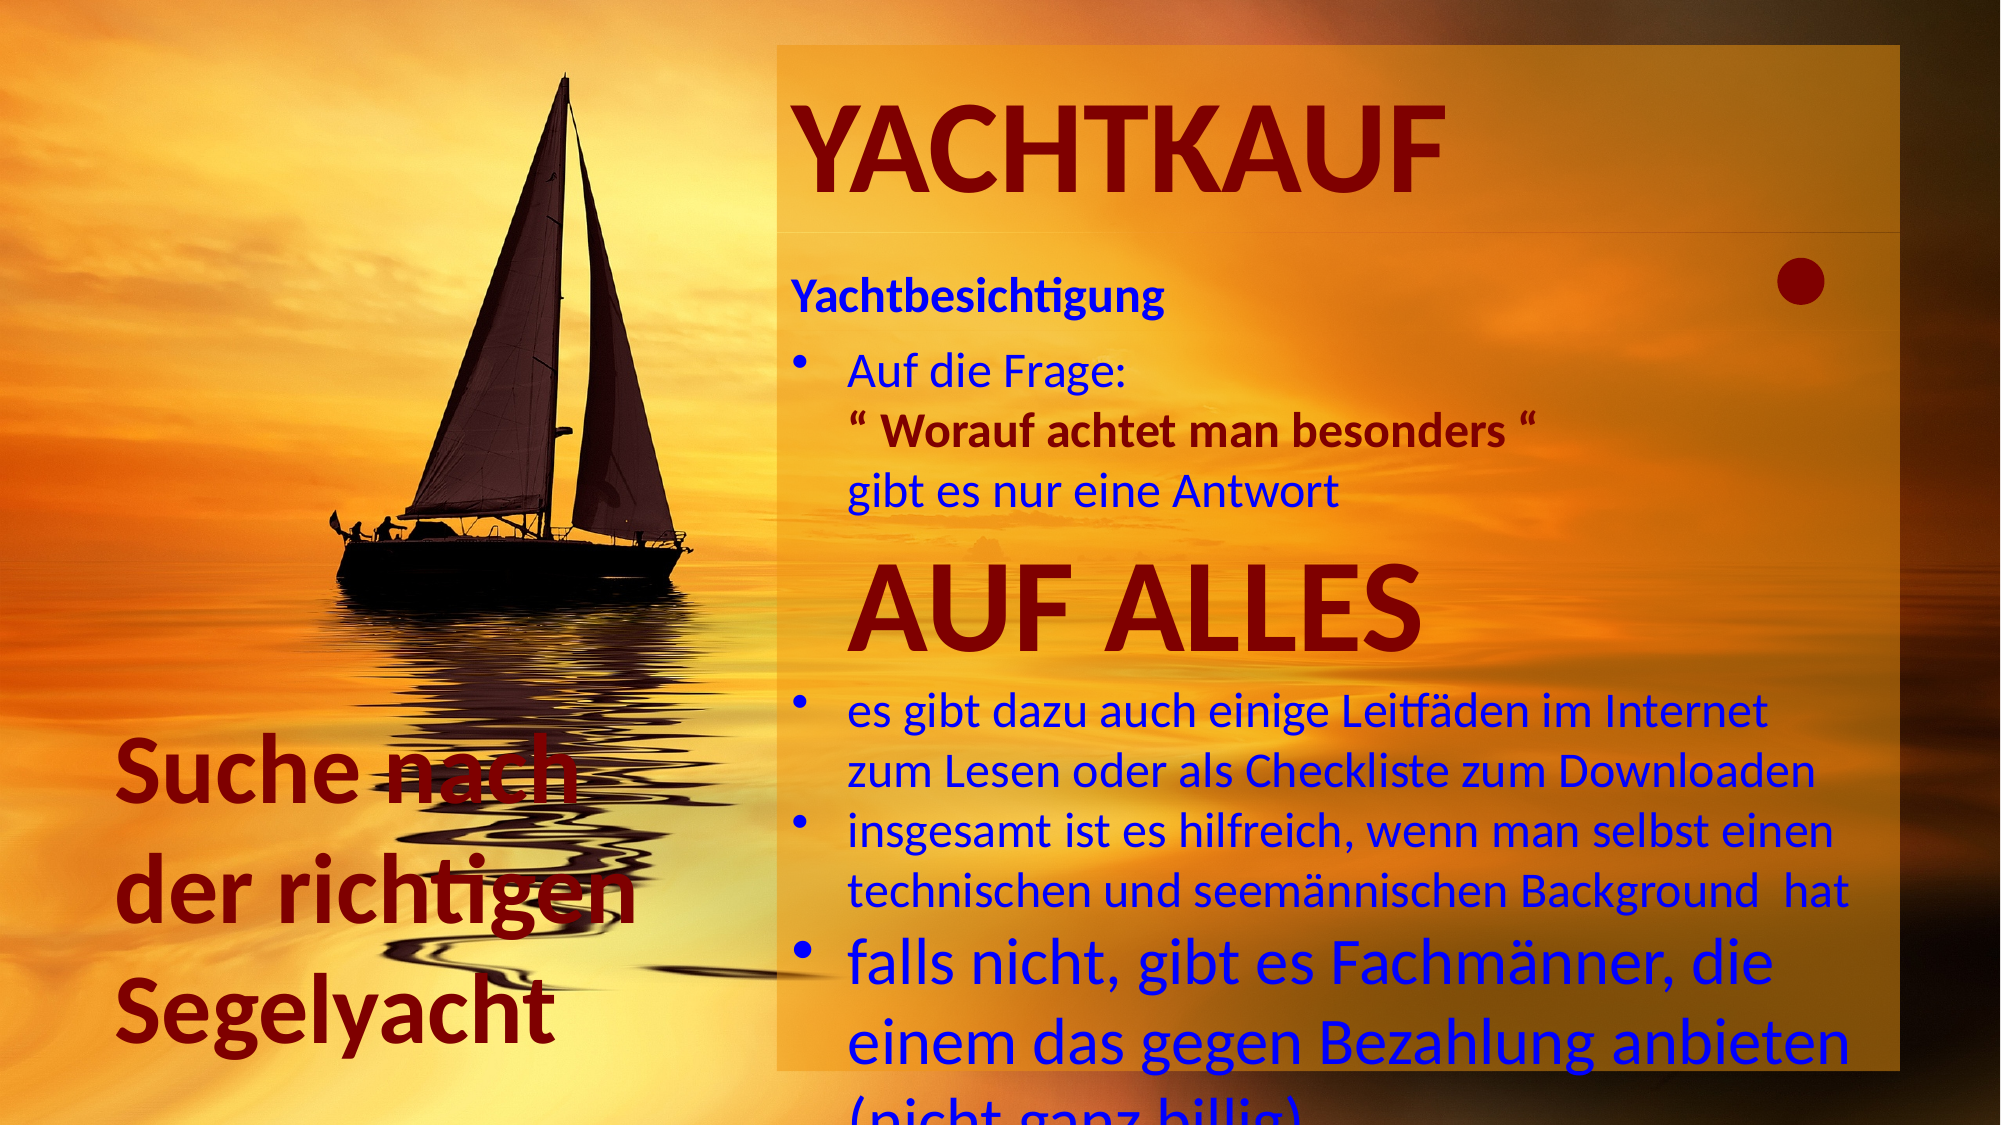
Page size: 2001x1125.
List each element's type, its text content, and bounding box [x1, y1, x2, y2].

list Suche nach der richtigen Segelyacht [99, 623, 754, 1072]
picture [0, 0, 2001, 1125]
title YACHTKAUF [776, 45, 1900, 232]
list Auf die Frage: “ Worauf achtet man besonders “ gibt es nur eine Antwort AUF ALLES es gibt dazu auch einige Leitfäden im Internet zum Lesen oder als Checkliste zum Downloaden insgesamt ist es hilfreich, wenn man selbst einen technischen und seemännischen Background hat falls nicht, gibt es Fachmänner, die einem das gegen Bezahlung anbieten (nicht ganz billig) [776, 330, 1900, 1072]
text_box [1777, 257, 1825, 305]
list Yachtbesichtigung [776, 232, 1900, 330]
